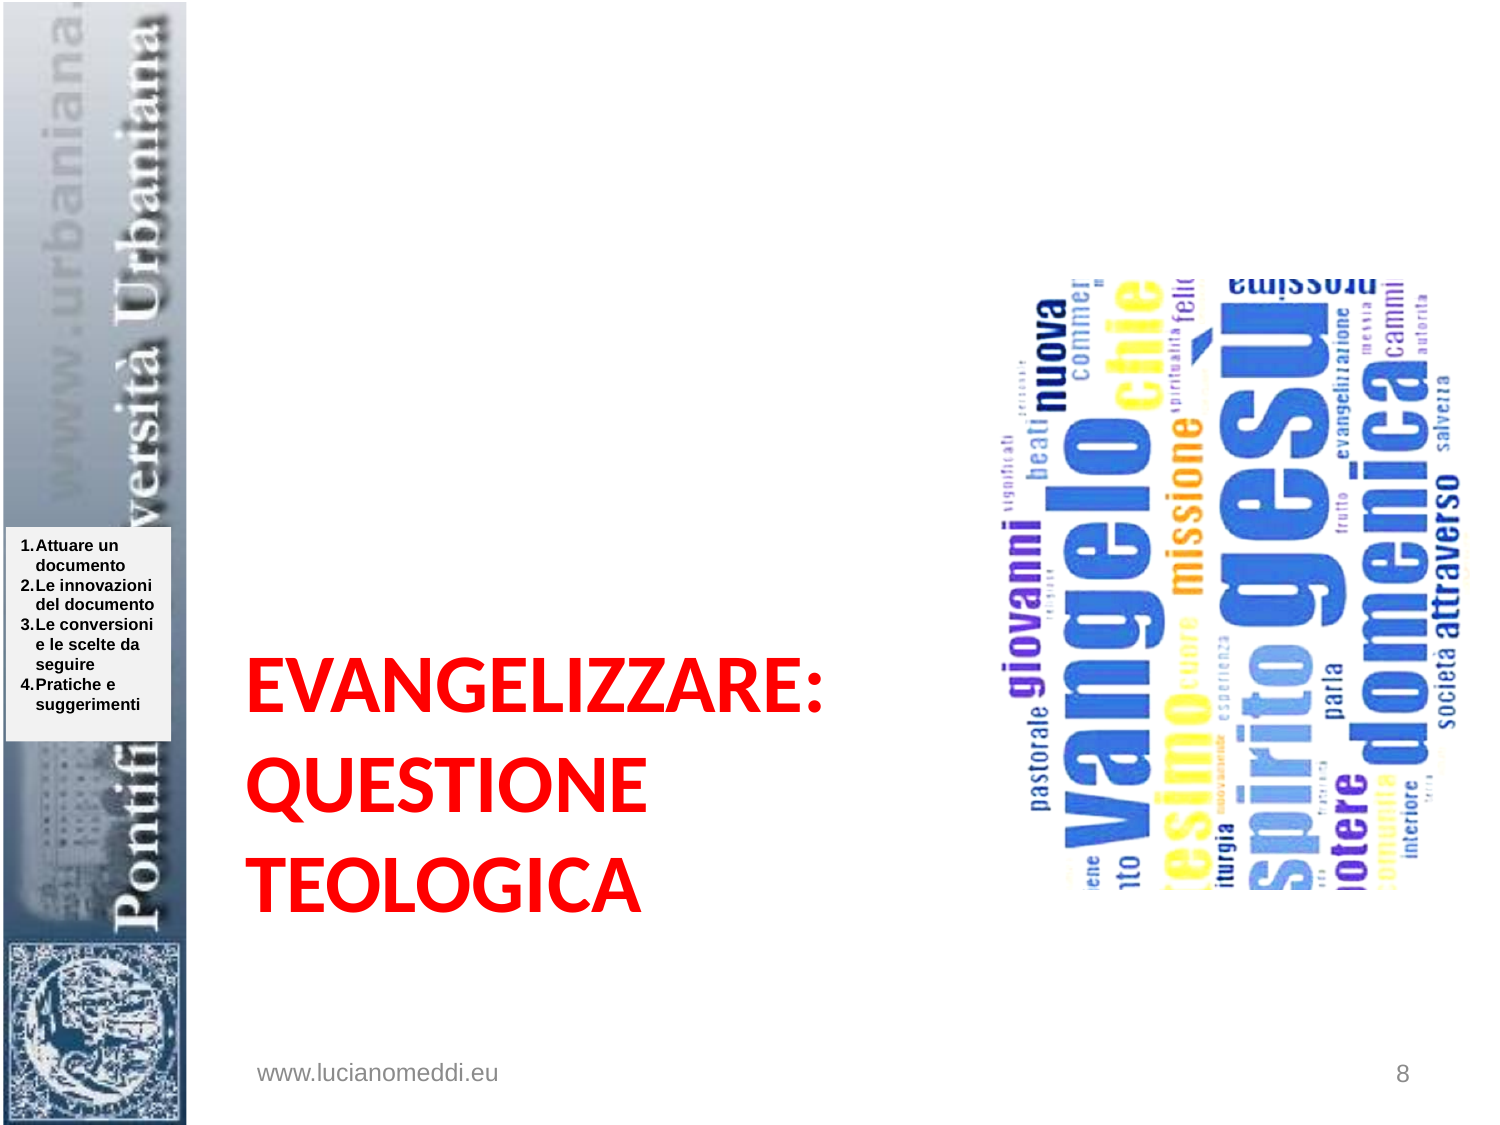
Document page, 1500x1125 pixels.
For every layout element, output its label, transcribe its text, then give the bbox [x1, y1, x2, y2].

slide_number 8 [1074, 1042, 1425, 1103]
slide_number www.lucianomeddi.eu [242, 1041, 593, 1101]
picture [981, 279, 1470, 890]
picture [3, 2, 187, 1125]
title Evangelizzare: questione teologica [230, 621, 916, 976]
